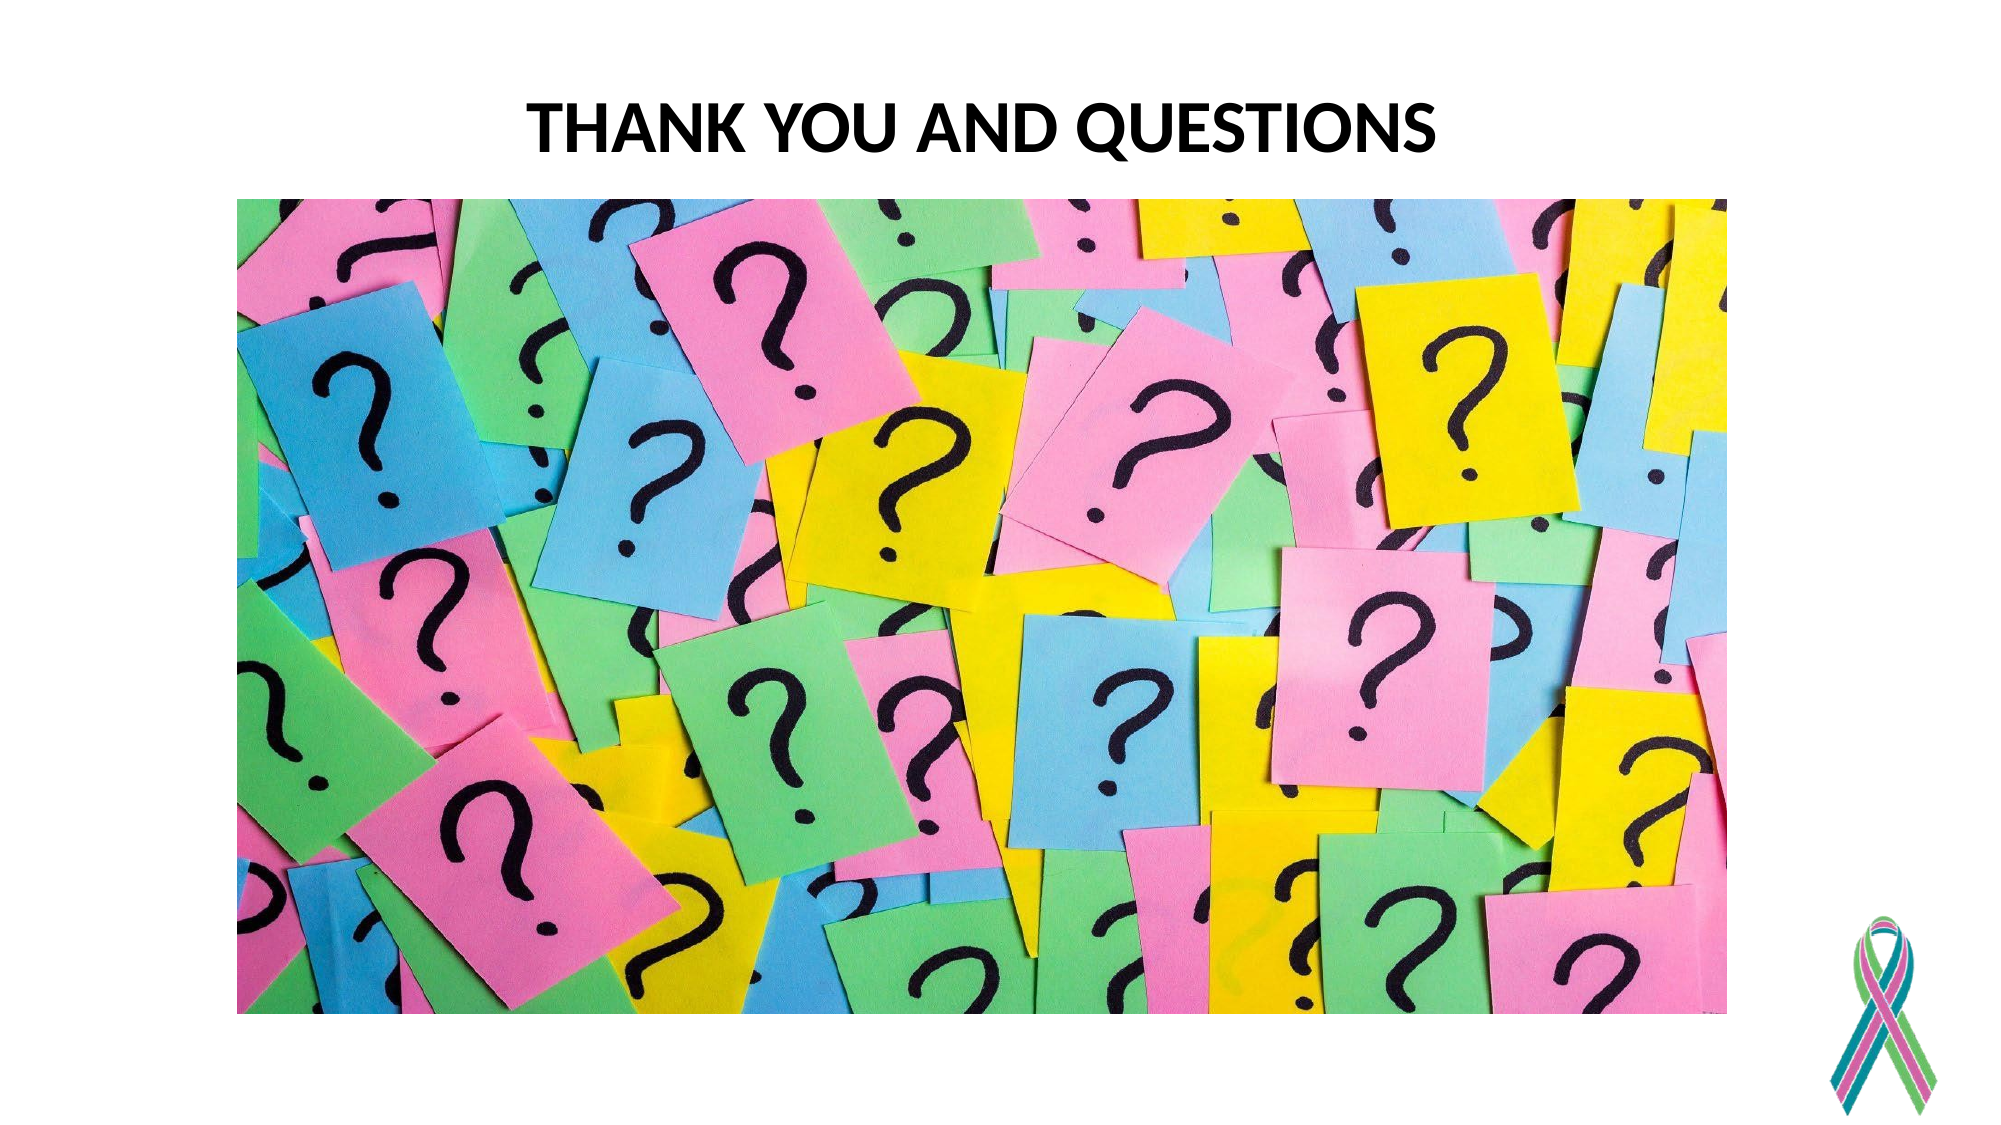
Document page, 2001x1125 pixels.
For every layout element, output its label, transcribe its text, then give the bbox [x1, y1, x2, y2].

picture [237, 199, 1727, 1014]
picture [1829, 914, 1938, 1118]
title THANK YOU AND QUESTIONS [275, 75, 1553, 197]
